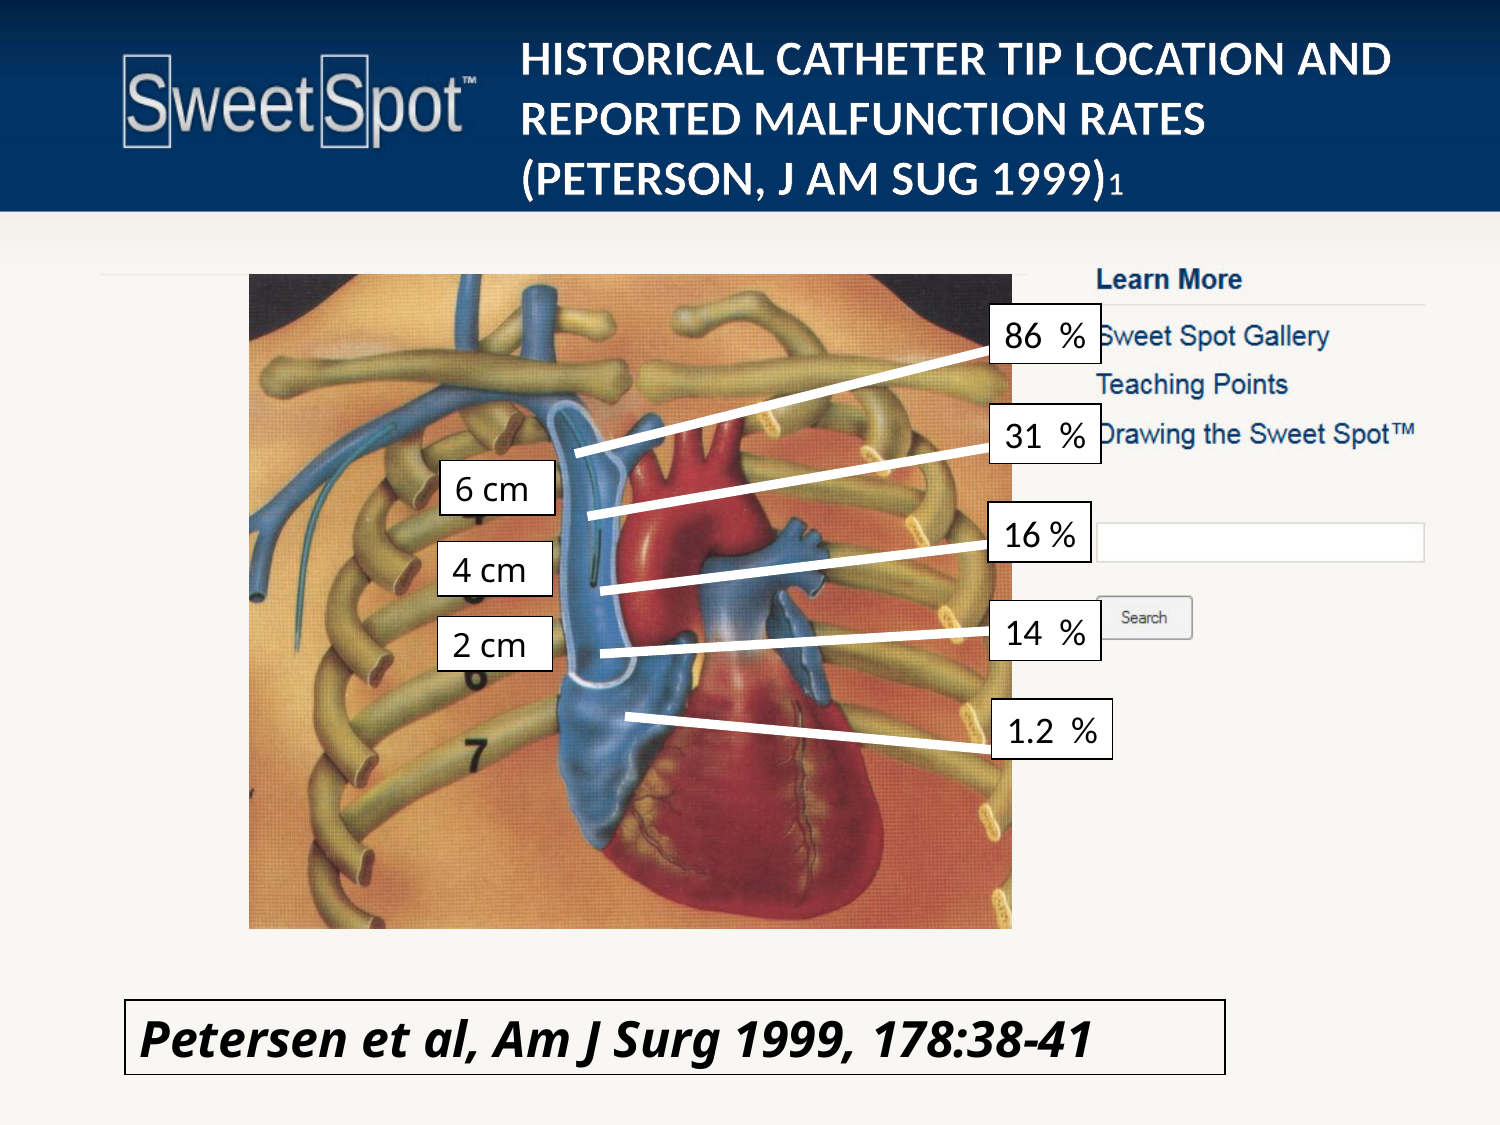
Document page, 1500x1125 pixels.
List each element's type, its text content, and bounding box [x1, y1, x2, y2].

text_box 14 % [1017, 600, 1101, 661]
picture [0, 0, 1500, 1125]
text_box 1.2 % [1017, 699, 1113, 759]
text_box 16 % [1017, 502, 1091, 562]
text_box 31 % [1017, 403, 1101, 464]
text_box 86 % [1017, 303, 1101, 364]
text_box Historical Catheter Tip Location and Reported Malfunction Rates (Peterson, J AM Sug 1999)1 [512, 24, 1438, 225]
text_box Petersen et al, Am J Surg 1999, 178:38-41 [125, 999, 1225, 1075]
